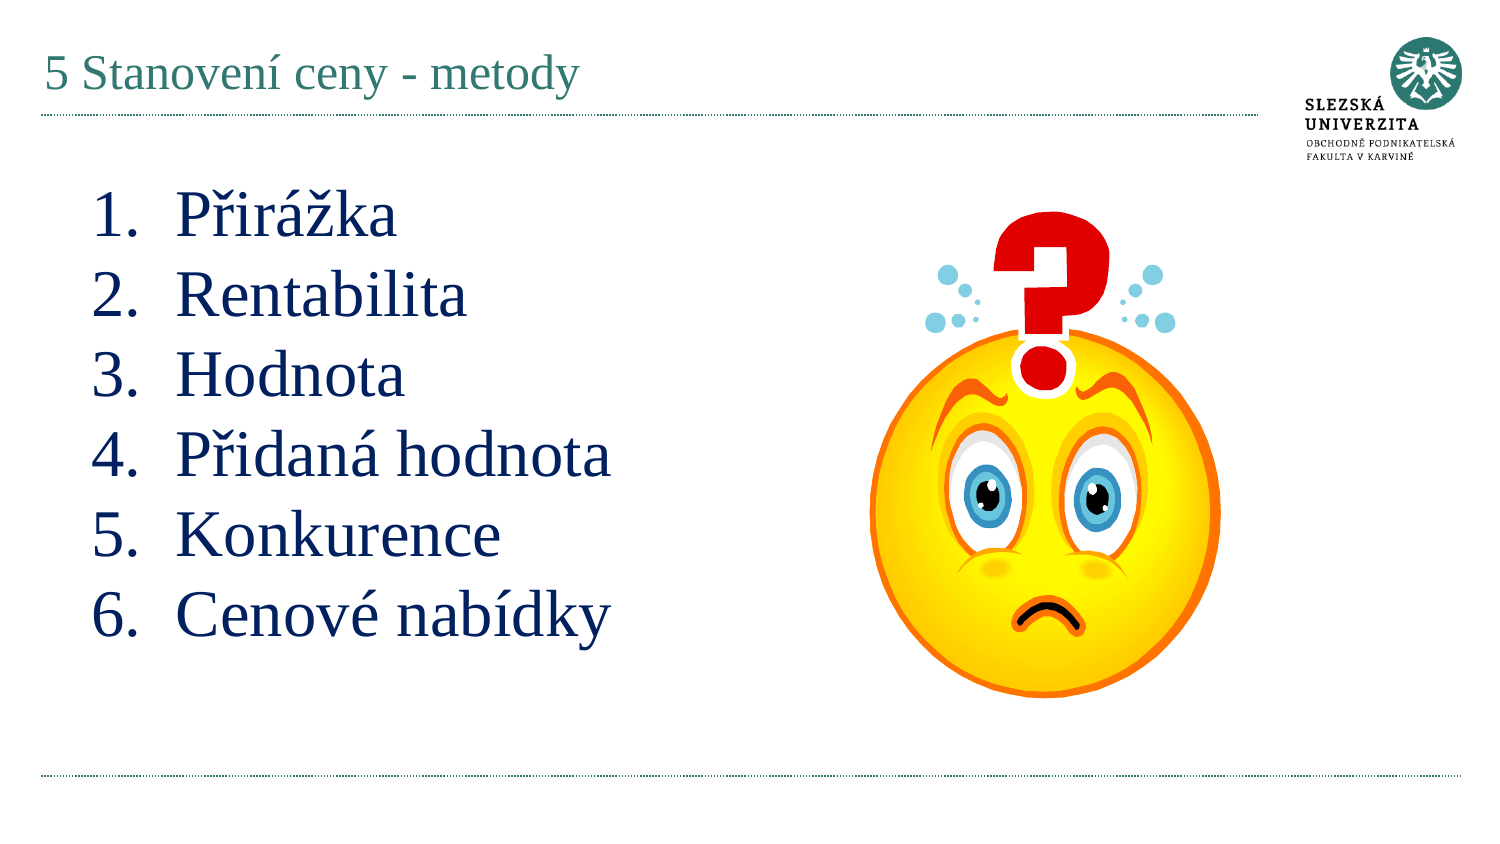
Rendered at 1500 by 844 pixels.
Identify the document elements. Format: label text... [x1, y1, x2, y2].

picture [867, 203, 1223, 701]
text_box [64, 209, 1424, 729]
text_box Přirážka Rentabilita Hodnota Přidaná hodnota Konkurence Cenové nabídky [76, 161, 845, 706]
title 5 Stanovení ceny - metody [29, 32, 821, 116]
picture [1305, 37, 1462, 160]
